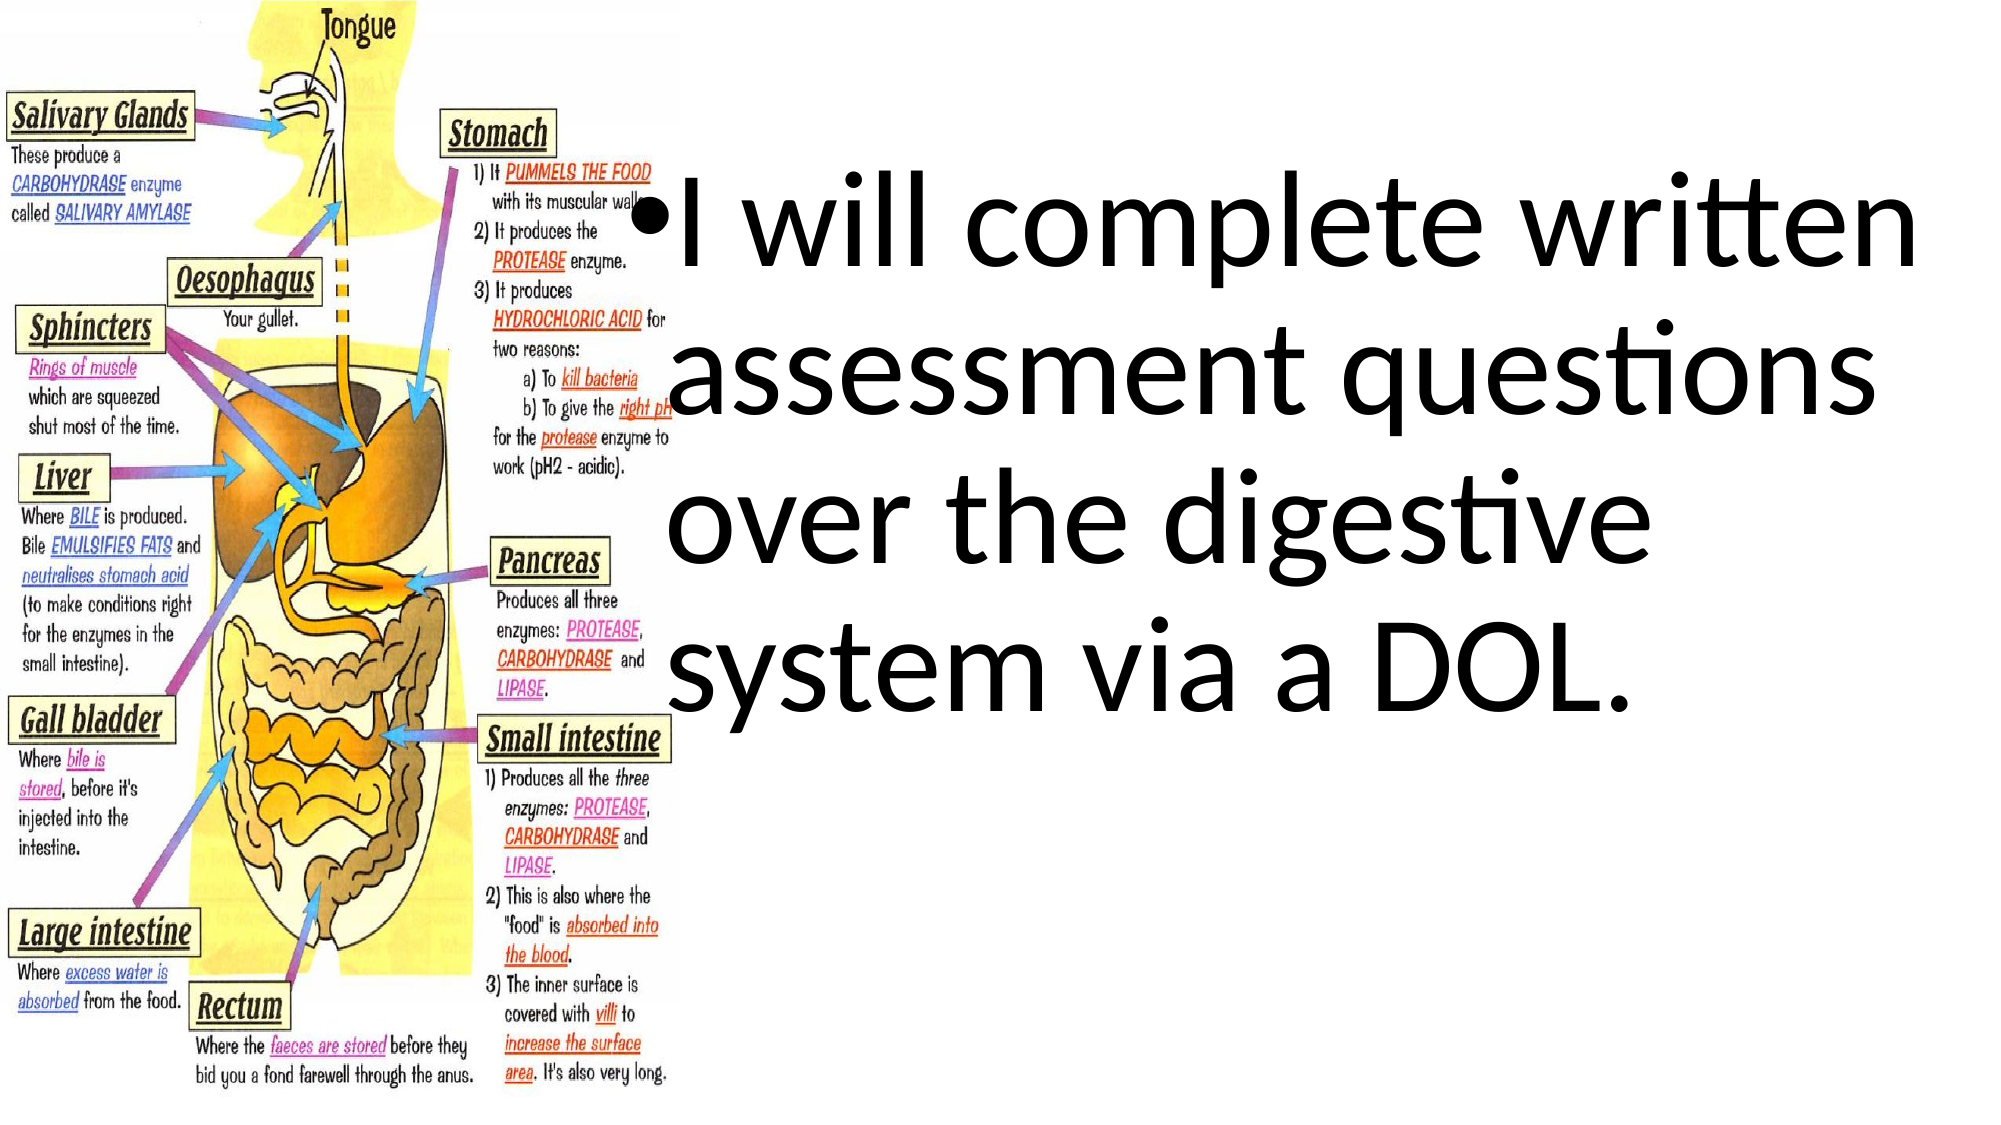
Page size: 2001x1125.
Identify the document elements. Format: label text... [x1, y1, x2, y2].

list I will complete written assessment questions over the digestive system via a DOL. [611, 140, 1984, 1112]
picture [0, 0, 680, 1097]
